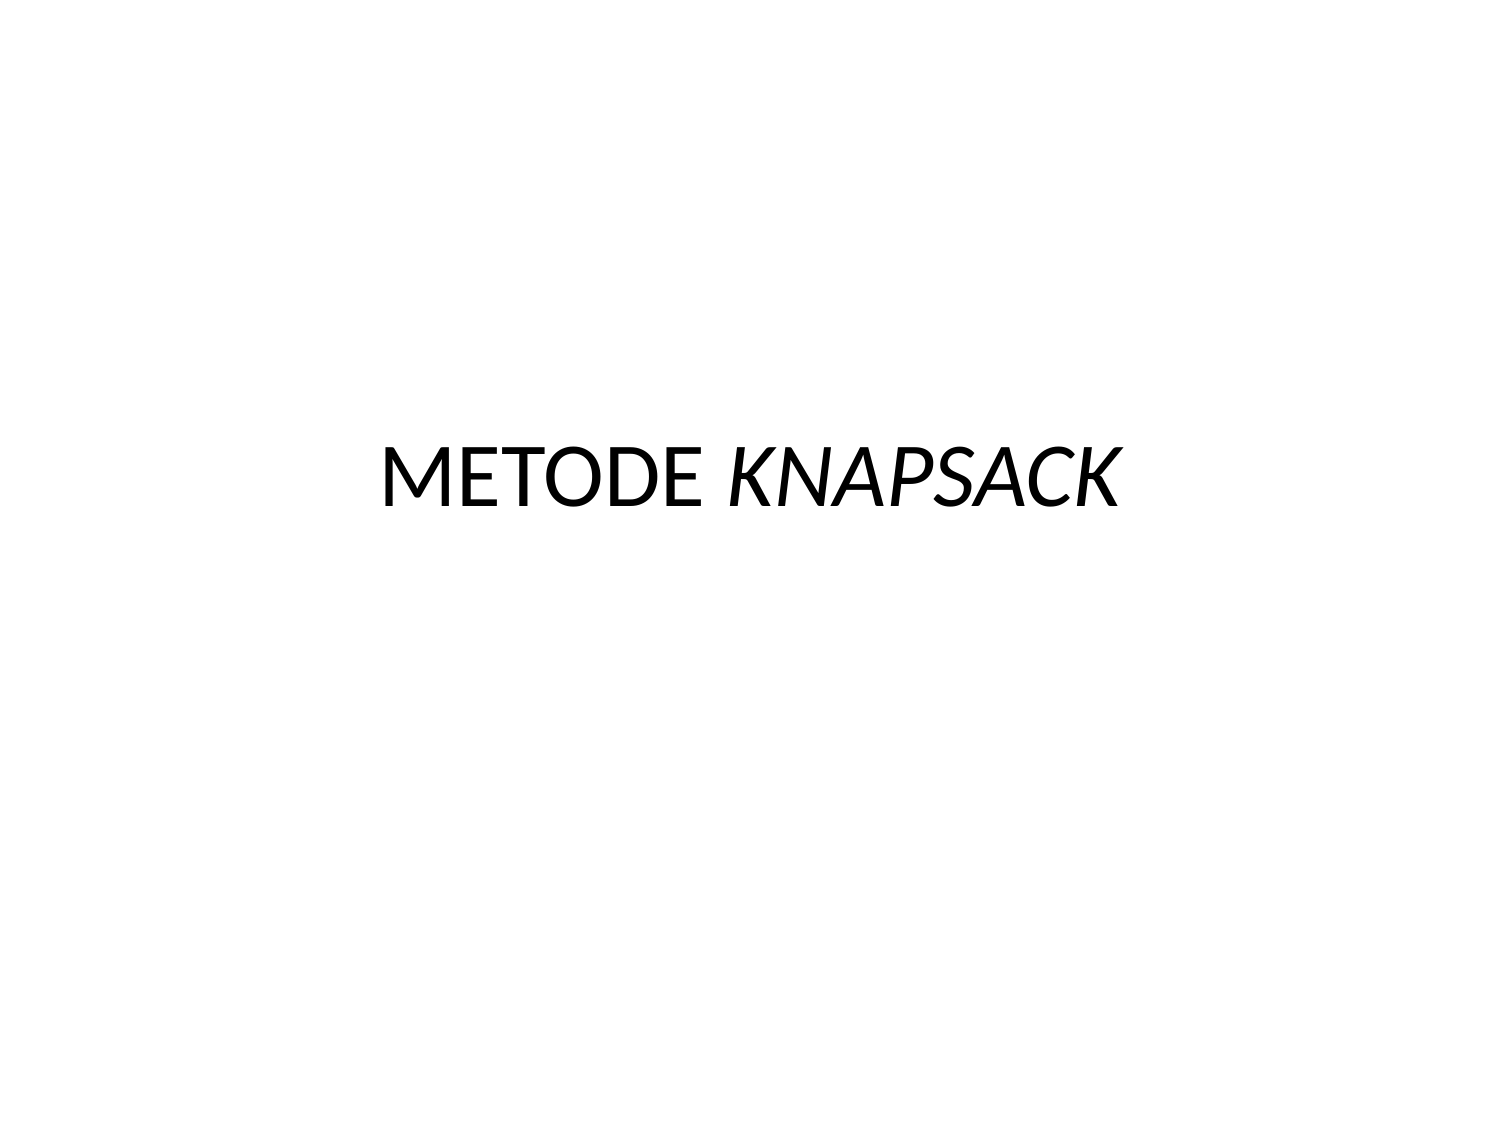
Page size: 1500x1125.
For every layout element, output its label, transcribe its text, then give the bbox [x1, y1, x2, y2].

title METODE KNAPSACK [112, 349, 1388, 591]
